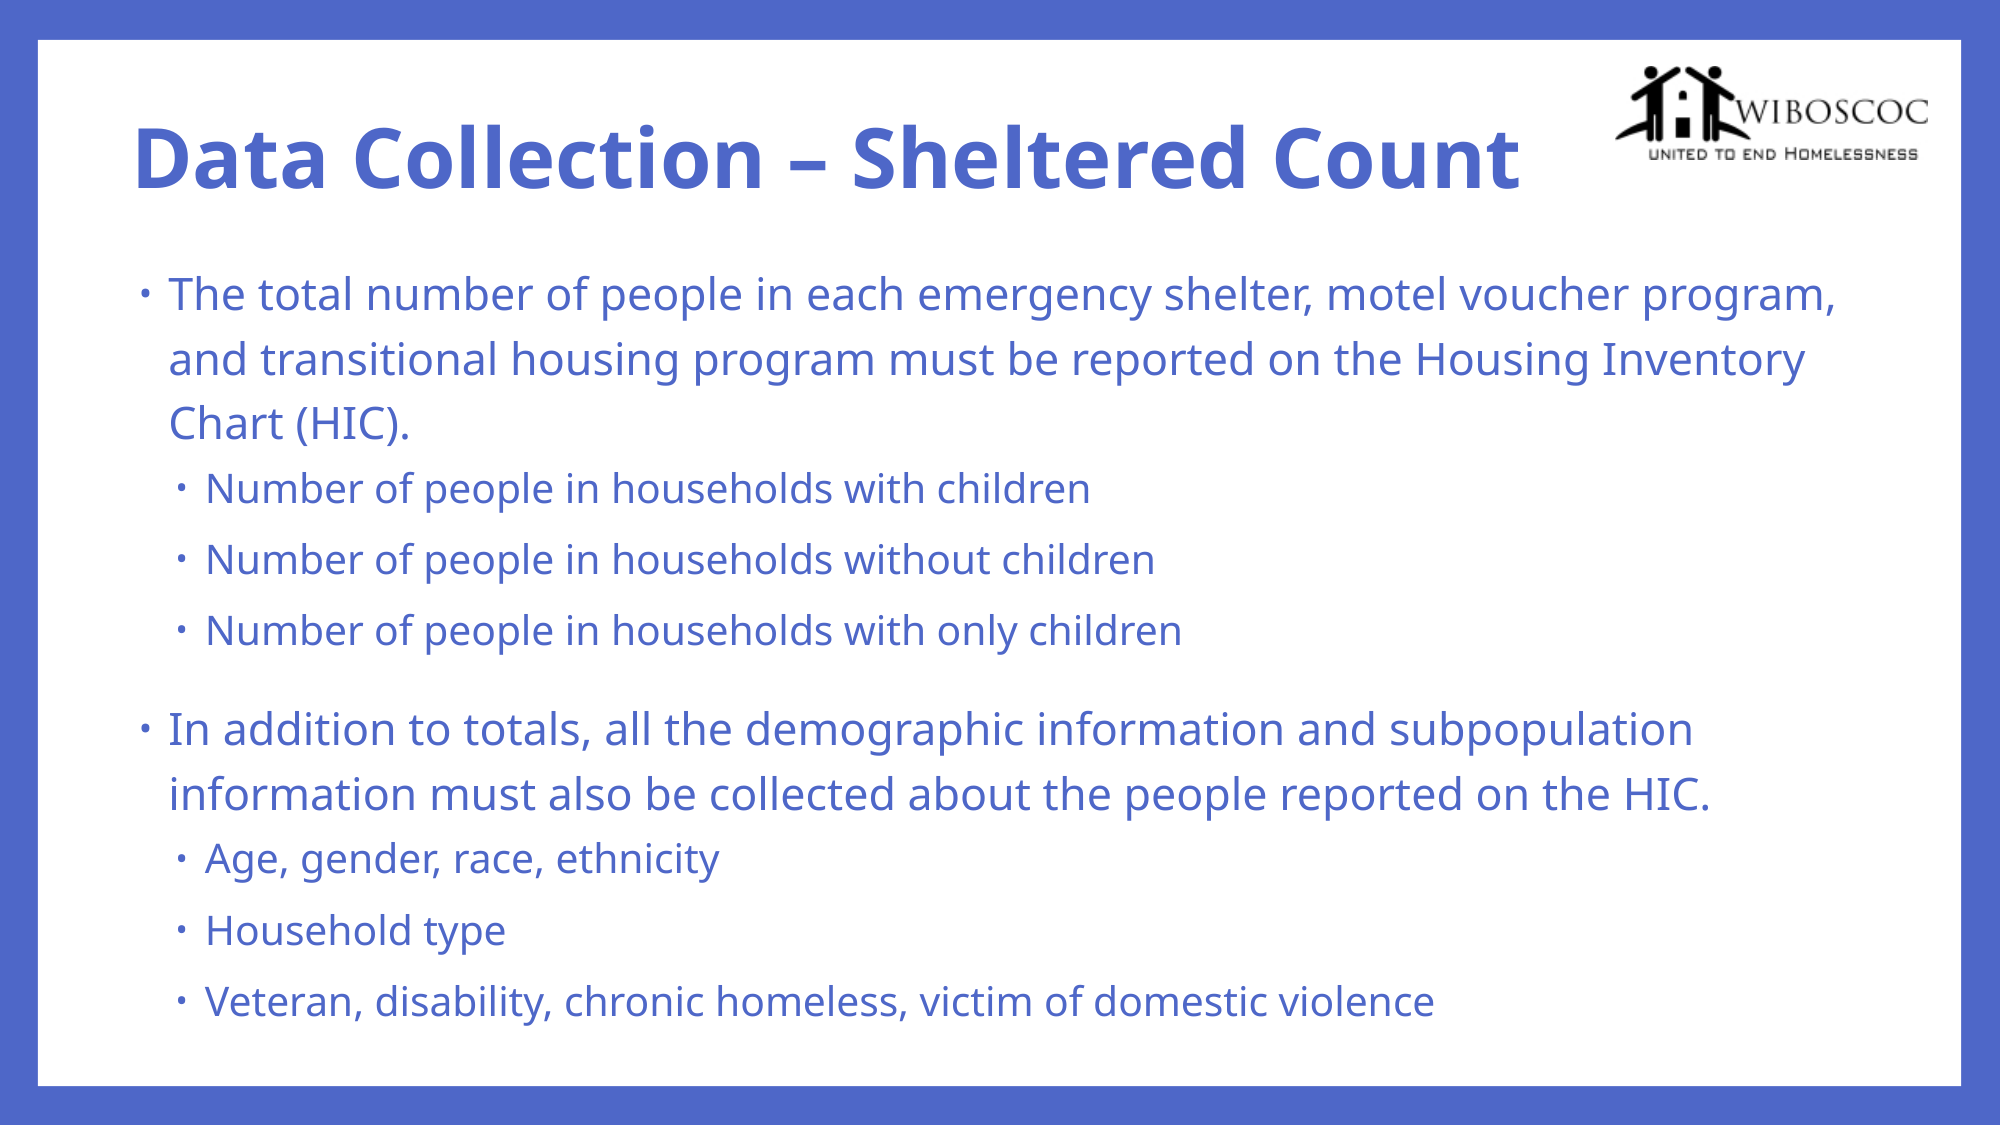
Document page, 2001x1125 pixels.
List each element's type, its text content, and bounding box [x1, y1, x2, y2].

title Data Collection – Sheltered Count [116, 99, 1583, 225]
list The total number of people in each emergency shelter, motel voucher program, and transitional housing program must be reported on the Housing Inventory Chart (HIC). Number of people in households with children Number of people in households without children Number of people in households with only children In addition to totals, all the demographic information and subpopulation information must also be collected about the people reported on the HIC. Age, gender, race, ethnicity Household type Veteran, disability, chronic homeless, victim of domestic violence [116, 247, 1870, 1033]
picture [1614, 65, 1928, 161]
